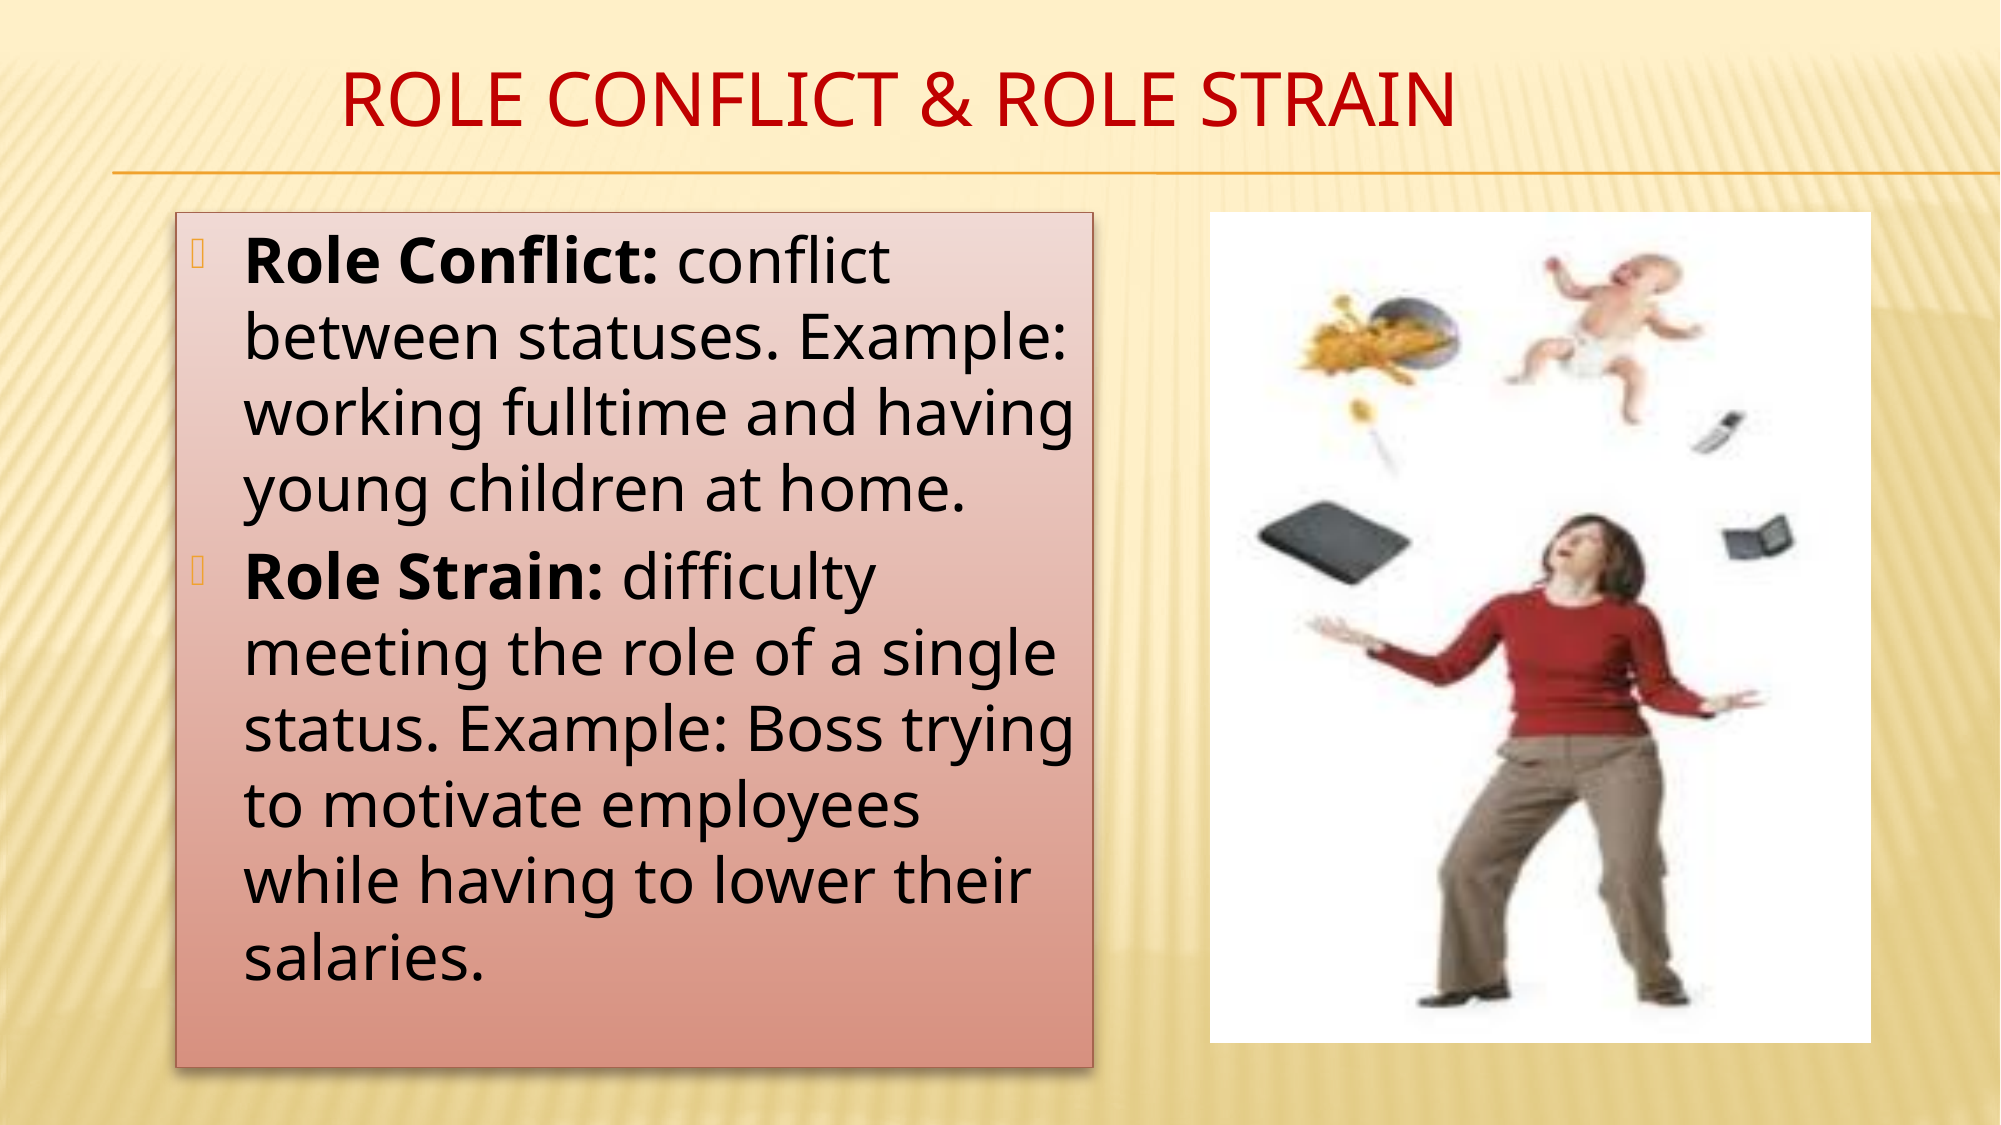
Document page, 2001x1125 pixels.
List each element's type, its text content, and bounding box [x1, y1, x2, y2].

list Role Conflict: conflict between statuses. Example: working fulltime and having young children at home. Role Strain: difficulty meeting the role of a single status. Example: Boss trying to motivate employees while having to lower their salaries. [175, 212, 1094, 1068]
title Role Conflict & Role Strain [324, 2, 1675, 191]
picture [1210, 212, 1871, 1043]
